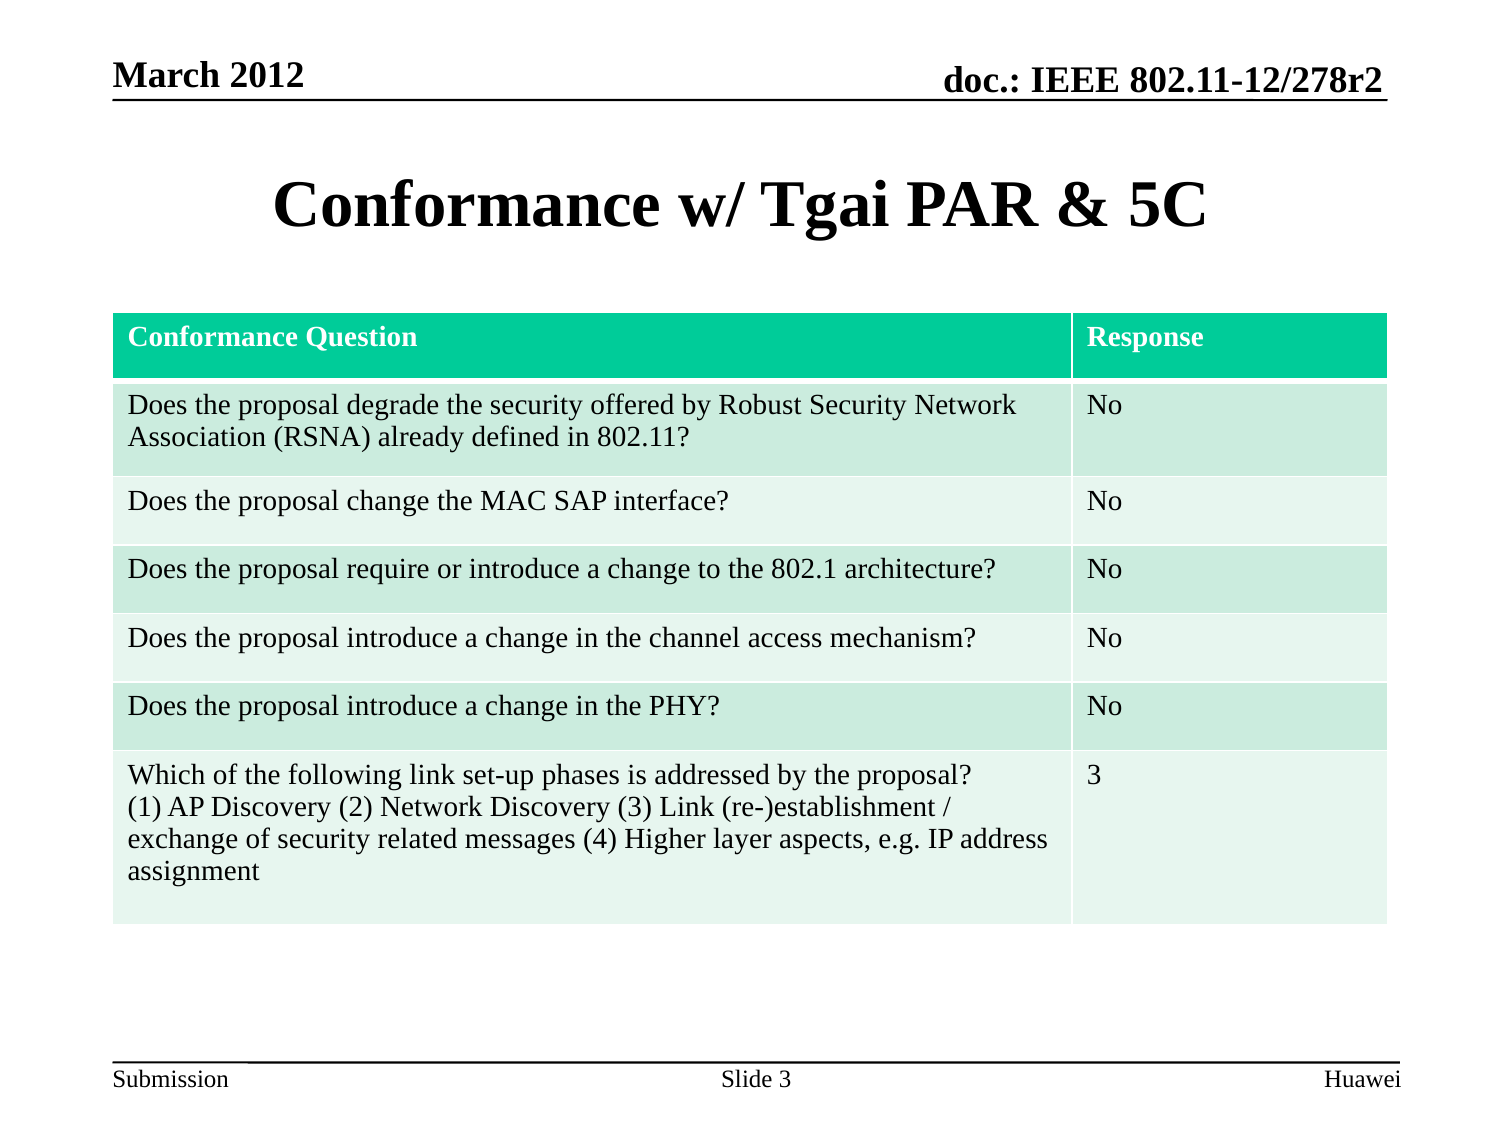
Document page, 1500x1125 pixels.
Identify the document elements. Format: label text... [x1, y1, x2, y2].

table_cell Does the proposal require or introduce a change to the 802.1 architecture? [113, 546, 1071, 613]
table_header Response [1073, 313, 1387, 378]
title Conformance w/ Tgai PAR & 5C [112, 112, 1388, 288]
footer Huawei [1322, 1061, 1402, 1093]
table_cell Which of the following link set-up phases is addressed by the proposal? (1) AP Discovery (2) Network Discovery (3) Link (re-)establishment / exchange of security related messages (4) Higher layer aspects, e.g. IP address assignment [113, 751, 1071, 924]
slide_number Slide 3 [712, 1061, 800, 1093]
table_cell Does the proposal change the MAC SAP interface? [113, 477, 1071, 544]
table_cell Does the proposal introduce a change in the channel access mechanism? [113, 614, 1071, 681]
table_cell No [1073, 683, 1387, 750]
table_cell No [1073, 614, 1387, 681]
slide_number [112, 49, 307, 96]
table_cell Does the proposal degrade the security offered by Robust Security Network Association (RSNA) already defined in 802.11? [113, 384, 1071, 476]
table_cell Does the proposal introduce a change in the PHY? [113, 683, 1071, 750]
table_header Conformance Question [113, 313, 1071, 378]
table_cell No [1073, 546, 1387, 613]
table_cell No [1073, 384, 1387, 476]
table_cell 3 [1073, 751, 1387, 924]
table_cell No [1073, 477, 1387, 544]
